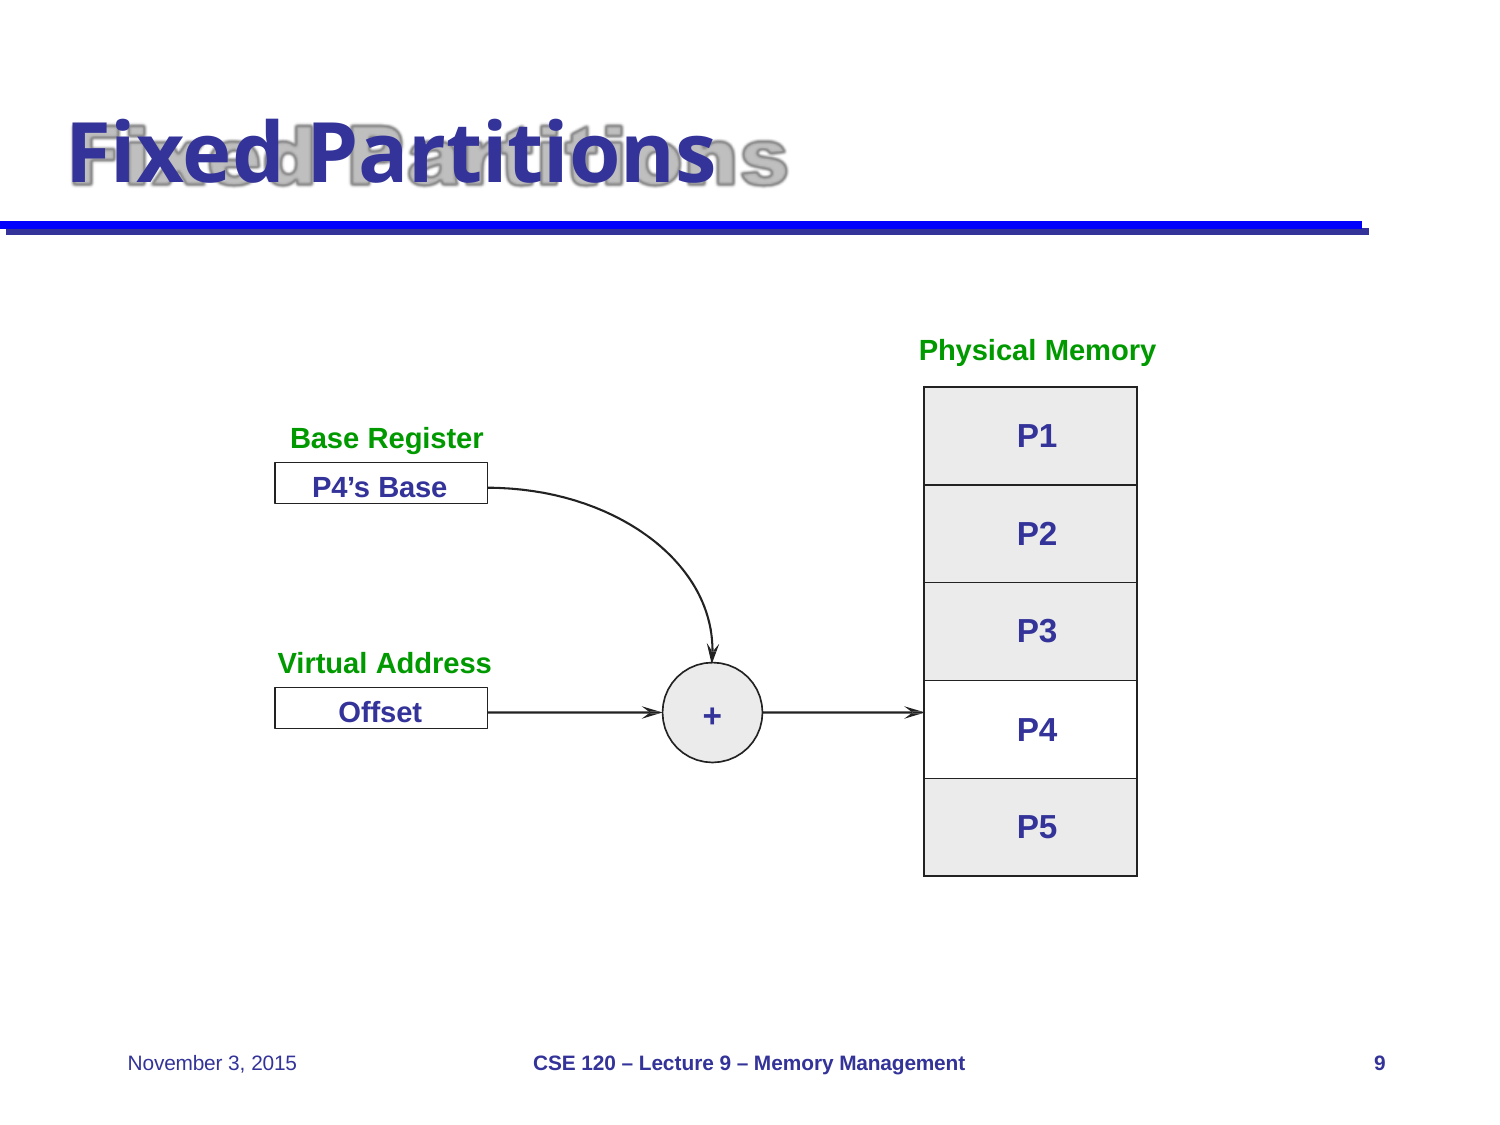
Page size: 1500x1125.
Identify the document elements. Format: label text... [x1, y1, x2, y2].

text_box Base Register [287, 417, 487, 455]
text_box [262, 637, 538, 688]
table_cell P4 [925, 681, 1136, 778]
text_box [662, 662, 763, 763]
text_box [488, 486, 720, 665]
text_box Virtual Address [275, 642, 494, 680]
table_cell P3 [925, 583, 1136, 680]
text_box [13, 78, 844, 261]
slide_number CSE 120 – Lecture 9 – Memory Management [531, 1049, 969, 1125]
text_box [488, 706, 663, 719]
text_box Physical Memory [916, 329, 1159, 367]
text_box [762, 706, 923, 719]
text_box Offset [275, 687, 488, 729]
text_box P4’s Base [275, 462, 488, 504]
footer November 3, 2015 [125, 1049, 301, 1125]
table_cell P2 [925, 486, 1136, 582]
text_box + [700, 692, 725, 734]
slide_number 9 [1370, 1049, 1402, 1125]
table_cell P5 [925, 779, 1136, 875]
table_header P1 [925, 388, 1136, 484]
title Fixed Partitions [63, 97, 790, 288]
